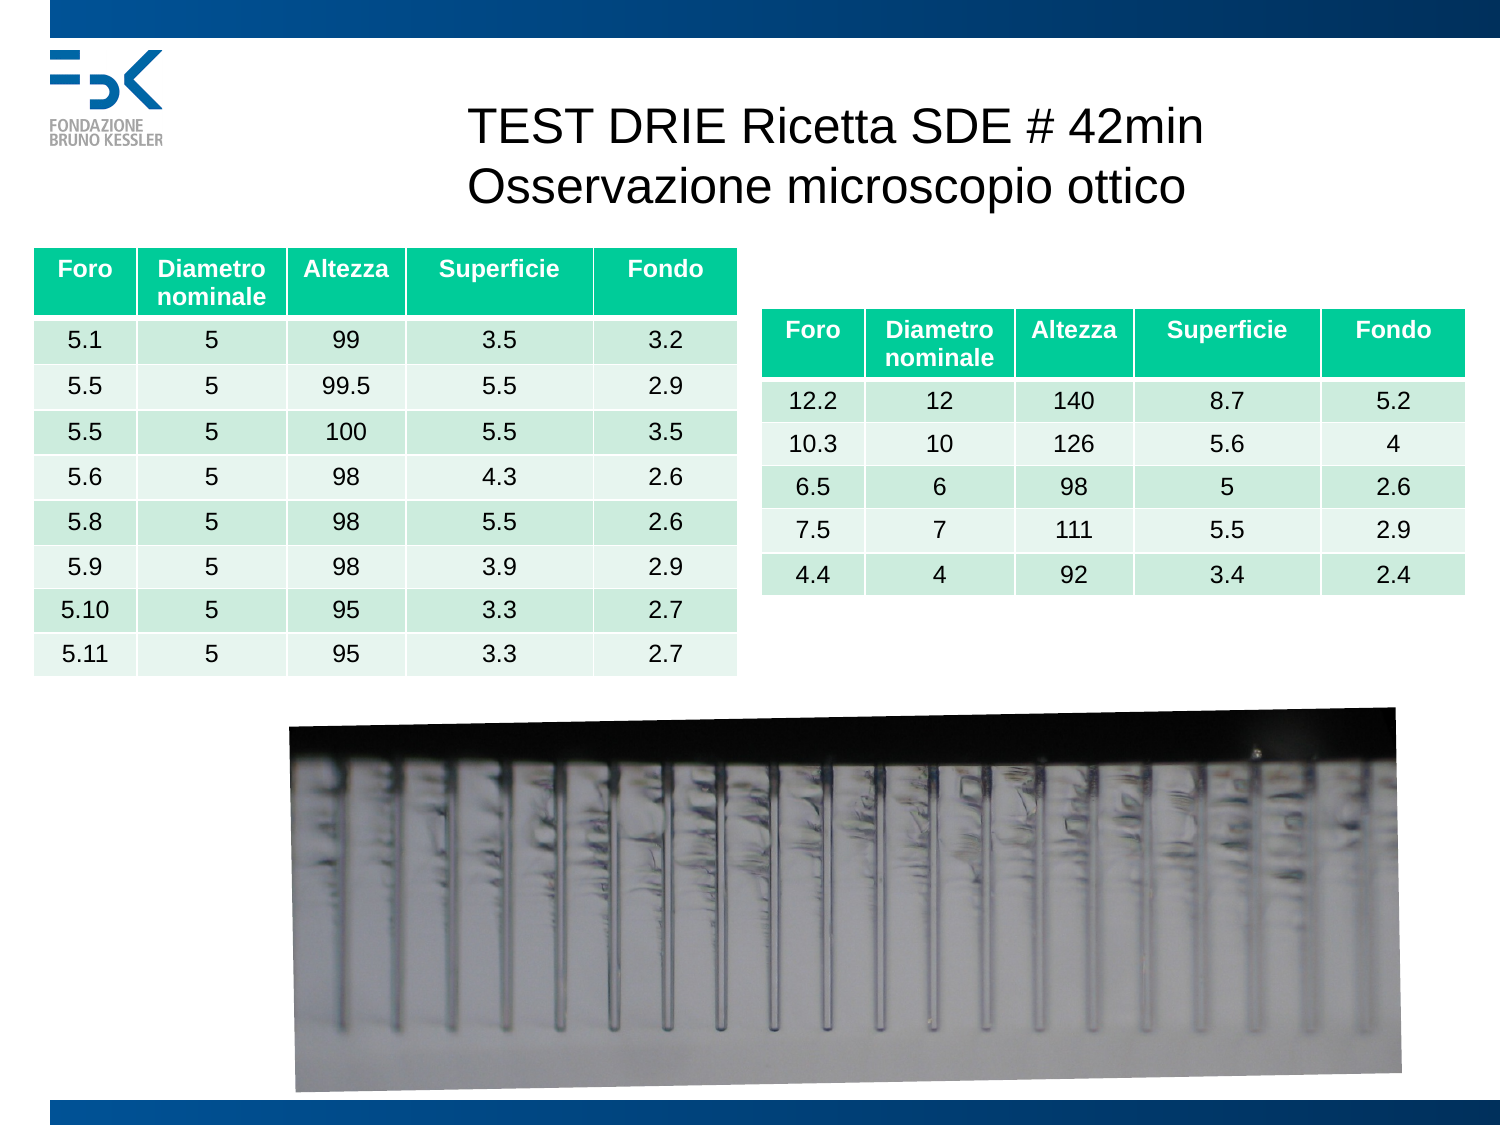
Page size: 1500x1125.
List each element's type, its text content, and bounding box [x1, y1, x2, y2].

table_cell 5.1 [34, 321, 136, 364]
table_cell 5 [138, 321, 286, 364]
table_header Superficie [1135, 309, 1320, 377]
table_cell 5.2 [1322, 382, 1465, 422]
table_cell 5 [138, 546, 286, 588]
table_cell 100 [288, 411, 405, 454]
table_cell 5.5 [407, 501, 593, 545]
table_cell 111 [1016, 509, 1133, 552]
table_cell 5.5 [407, 365, 593, 409]
table_cell 2.7 [594, 634, 737, 676]
table_cell 2.7 [594, 589, 737, 632]
table_header Diametro nominale [866, 309, 1014, 377]
table_cell 12 [866, 382, 1014, 422]
table_cell 98 [1016, 466, 1133, 508]
table_cell 7 [866, 509, 1014, 552]
table_cell 5.5 [1135, 509, 1320, 552]
table_header Superficie [407, 248, 593, 315]
table_cell 92 [1016, 554, 1133, 595]
table_cell 5.8 [34, 501, 136, 545]
table_cell 99 [288, 321, 405, 364]
table_cell 3.5 [407, 321, 593, 364]
table_cell 2.6 [594, 501, 737, 545]
table_cell 3.4 [1135, 554, 1320, 595]
table_cell 99.5 [288, 365, 405, 409]
table_header Fondo [1322, 309, 1465, 377]
table_cell 7.5 [762, 509, 864, 552]
table_cell 5.5 [34, 411, 136, 454]
table_cell 126 [1016, 423, 1133, 465]
table_cell 5.6 [1135, 423, 1320, 465]
table_cell 6 [866, 466, 1014, 508]
table_header Fondo [594, 248, 737, 315]
table_cell 10.3 [762, 423, 864, 465]
table_cell 4 [866, 554, 1014, 595]
table_cell 5.10 [34, 589, 136, 632]
table_cell 5.5 [407, 411, 593, 454]
table_cell 5 [138, 456, 286, 499]
table_header Altezza [288, 248, 405, 315]
table_cell 98 [288, 501, 405, 545]
table_cell 140 [1016, 382, 1133, 422]
table_cell 10 [866, 423, 1014, 465]
table_header Foro [34, 248, 136, 315]
text_box TEST DRIE Ricetta SDE # 42min Osservazione microscopio ottico [452, 85, 1220, 221]
table_cell 3.3 [407, 589, 593, 632]
table_cell 8.7 [1135, 382, 1320, 422]
table_cell 95 [288, 634, 405, 676]
table_cell 5 [138, 634, 286, 676]
table_cell 2.9 [594, 365, 737, 409]
table_cell 12.2 [762, 382, 864, 422]
table_cell 95 [288, 589, 405, 632]
table_cell 98 [288, 456, 405, 499]
table_cell 2.9 [594, 546, 737, 588]
table_cell 98 [288, 546, 405, 588]
table_cell 2.4 [1322, 554, 1465, 595]
table_cell 4 [1322, 423, 1465, 465]
table_cell 2.6 [1322, 466, 1465, 508]
table_cell 5.6 [34, 456, 136, 499]
table_cell 3.5 [594, 411, 737, 454]
table_cell 5 [138, 365, 286, 409]
table_cell 5 [138, 589, 286, 632]
table_cell 3.3 [407, 634, 593, 676]
picture [289, 707, 1402, 1093]
table_cell 4.3 [407, 456, 593, 499]
table_cell 5 [138, 501, 286, 545]
table_header Diametro nominale [138, 248, 286, 315]
table_cell 3.2 [594, 321, 737, 364]
table_cell 5 [1135, 466, 1320, 508]
table_cell 4.4 [762, 554, 864, 595]
table_cell 2.9 [1322, 509, 1465, 552]
table_cell 2.6 [594, 456, 737, 499]
table_header Altezza [1016, 309, 1133, 377]
table_cell 6.5 [762, 466, 864, 508]
table_cell 5.5 [34, 365, 136, 409]
table_header Foro [762, 309, 864, 377]
table_cell 5.11 [34, 634, 136, 676]
table_cell 5 [138, 411, 286, 454]
table_cell 5.9 [34, 546, 136, 588]
table_cell 3.9 [407, 546, 593, 588]
